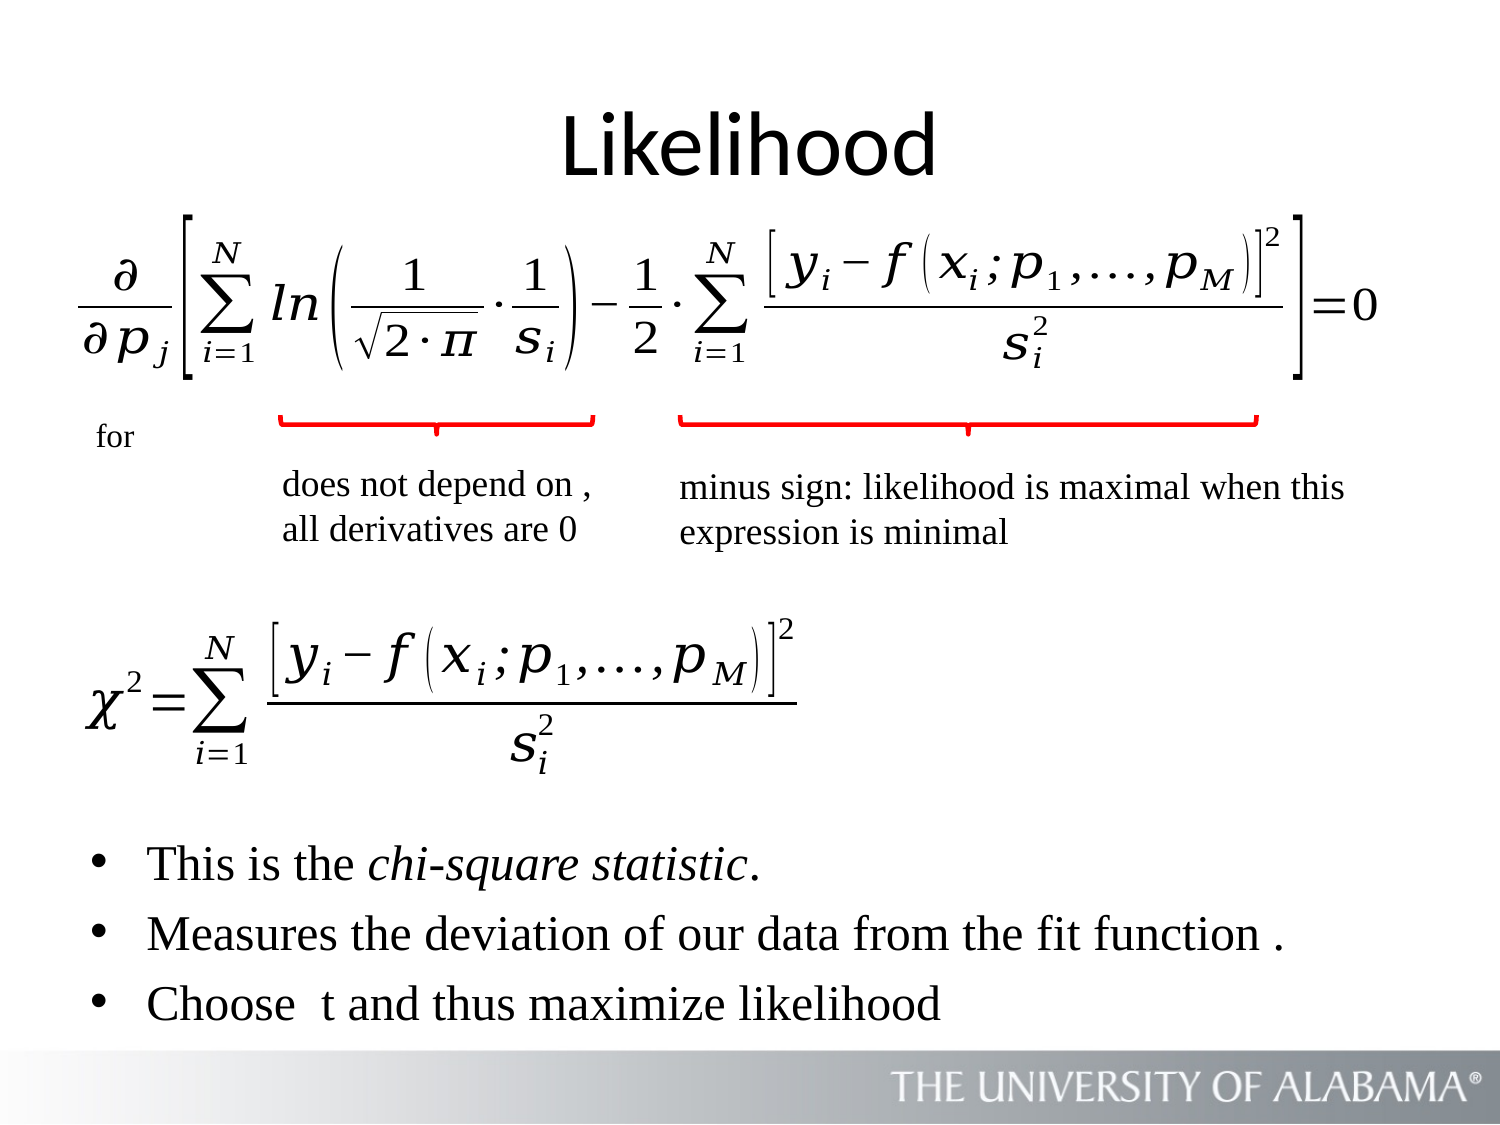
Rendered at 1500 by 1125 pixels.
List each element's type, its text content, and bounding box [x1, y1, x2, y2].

picture [0, 0, 1500, 1125]
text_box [664, 414, 1365, 561]
text_box [279, 415, 594, 435]
title Likelihood [75, 45, 1425, 233]
